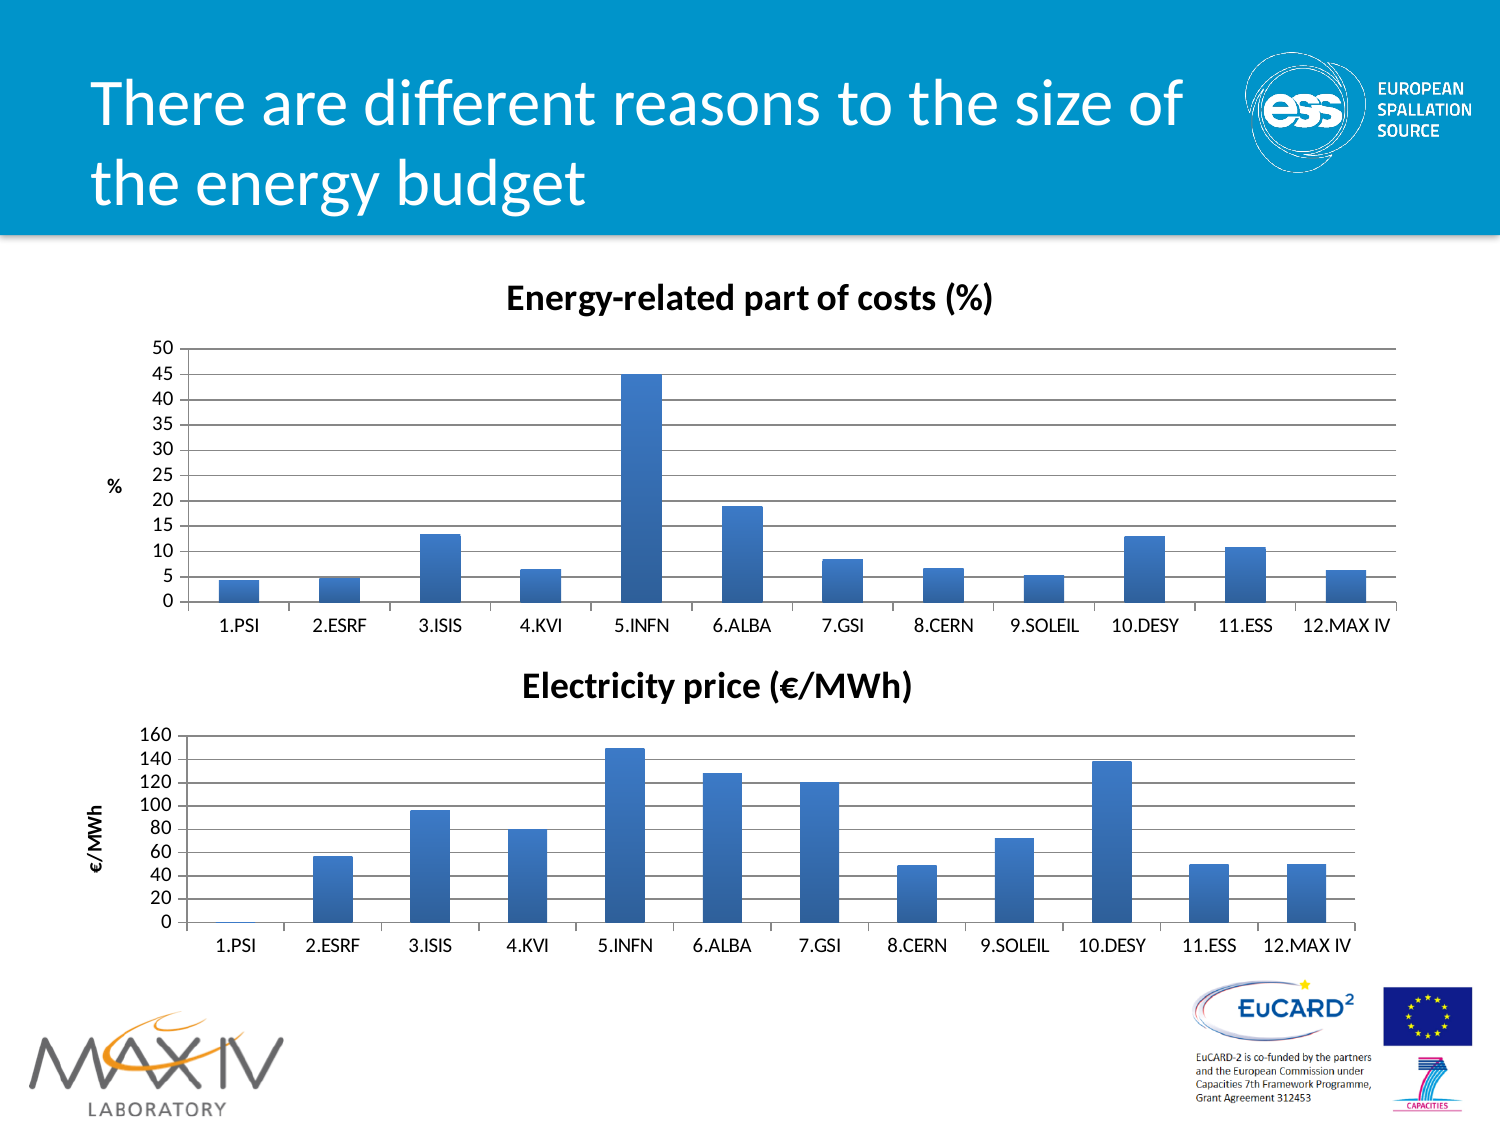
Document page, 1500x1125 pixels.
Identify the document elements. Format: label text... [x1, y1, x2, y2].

picture [29, 1011, 284, 1117]
picture [1418, 104, 1423, 115]
picture [1264, 94, 1342, 127]
picture [1422, 125, 1428, 134]
picture [1436, 104, 1444, 115]
title There are different reasons to the size of the energy budget [75, 45, 1247, 233]
picture [1423, 83, 1430, 94]
picture [1398, 109, 1406, 115]
picture [1389, 104, 1393, 115]
picture [1454, 83, 1458, 94]
chart [52, 255, 1424, 965]
picture [1432, 125, 1438, 136]
picture [1379, 83, 1385, 94]
picture [1409, 104, 1415, 115]
picture [1186, 972, 1477, 1123]
picture [1443, 86, 1450, 93]
picture [1400, 83, 1407, 94]
